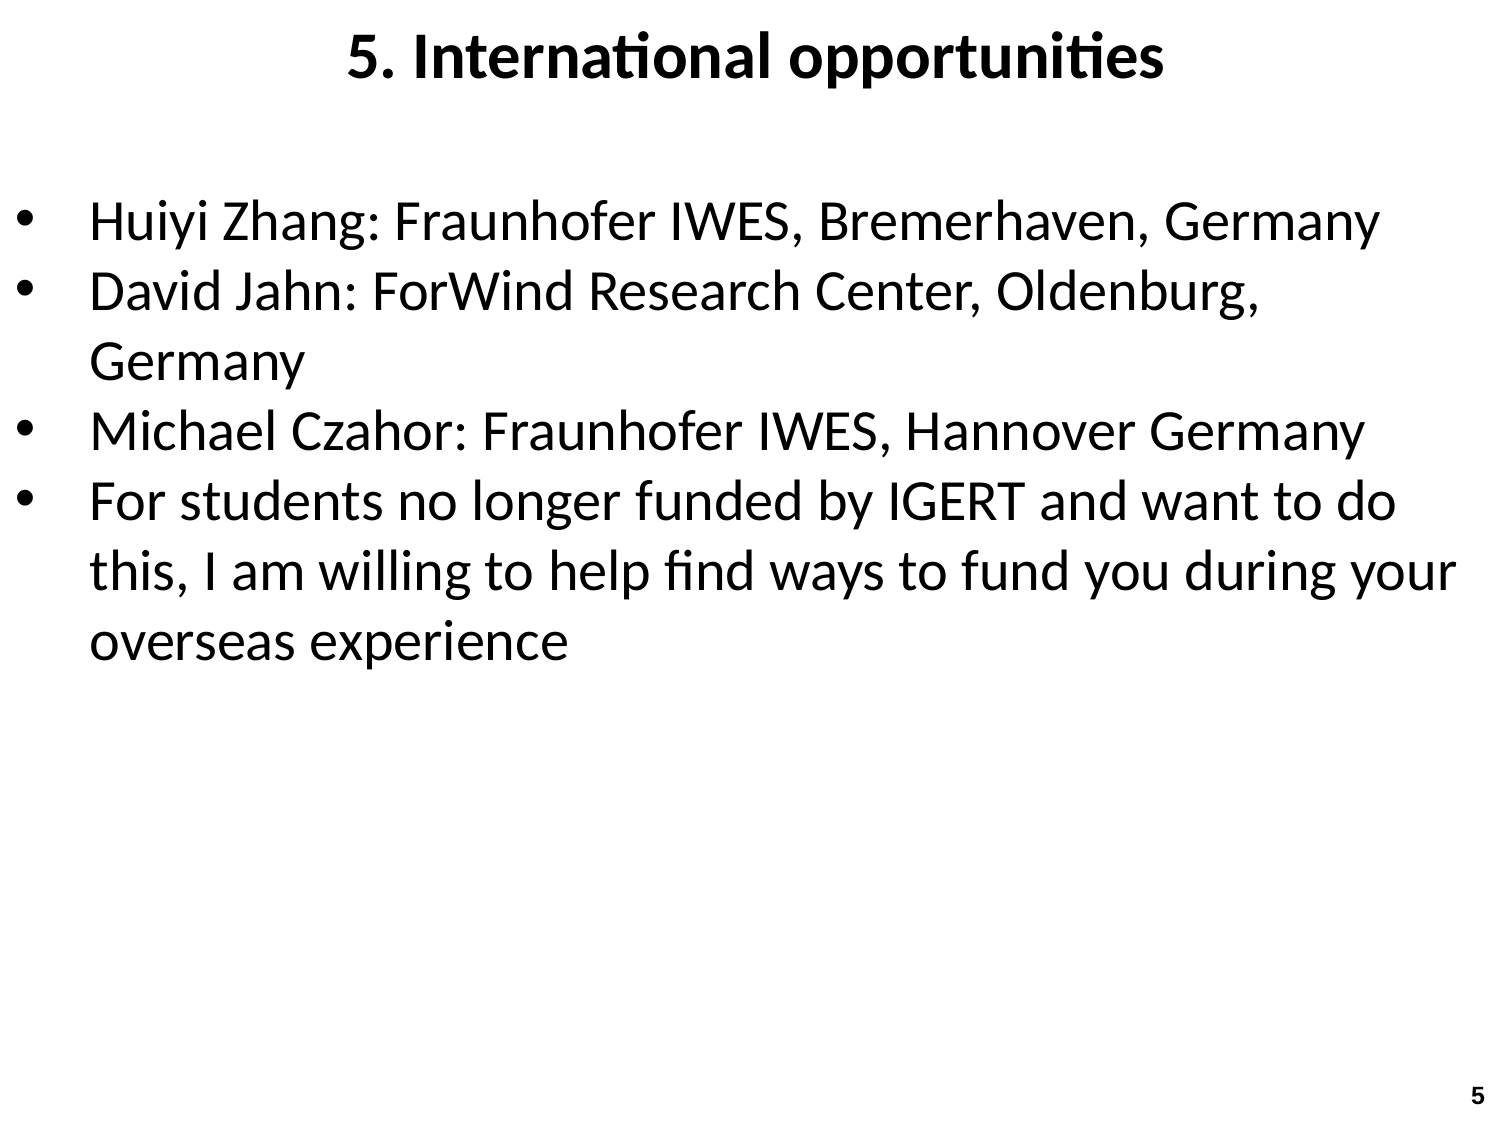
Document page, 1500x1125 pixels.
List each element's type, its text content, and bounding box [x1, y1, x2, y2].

slide_number 5 [1437, 1065, 1500, 1125]
subtitle 5. International opportunities [12, 4, 1500, 100]
text_box Huiyi Zhang: Fraunhofer IWES, Bremerhaven, Germany David Jahn: ForWind Research Center, Oldenburg, Germany Michael Czahor: Fraunhofer IWES, Hannover Germany For students no longer funded by IGERT and want to do this, I am willing to help find ways to fund you during your overseas experience [0, 174, 1500, 680]
